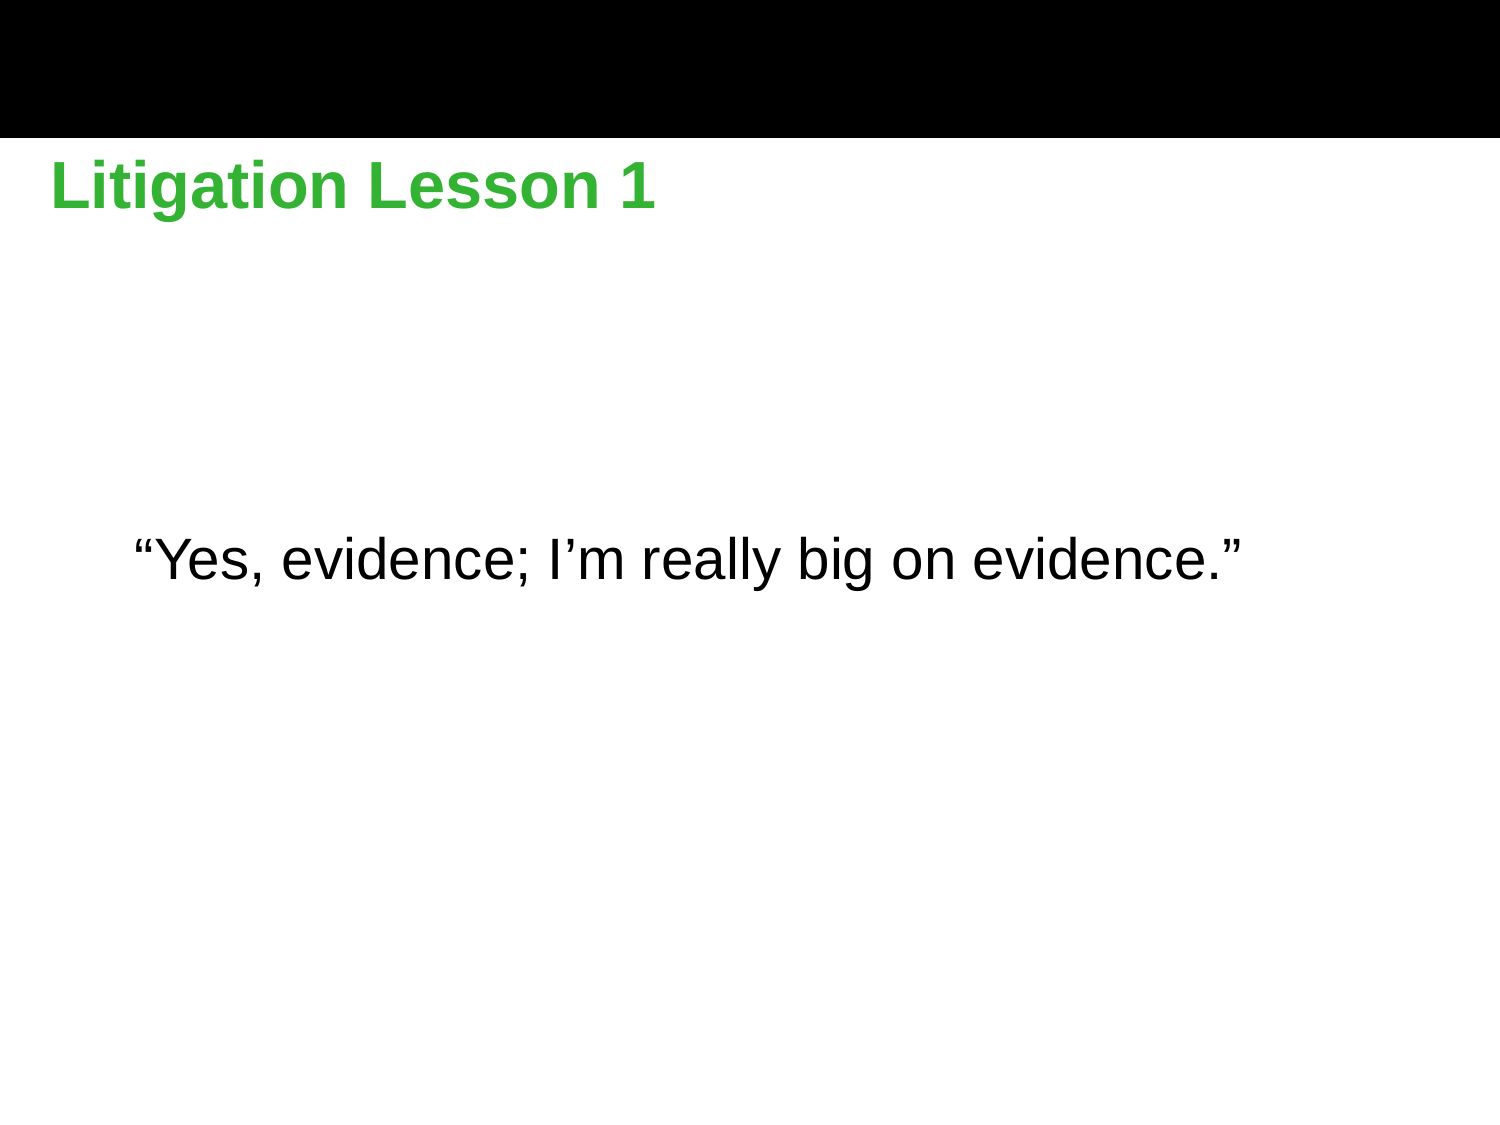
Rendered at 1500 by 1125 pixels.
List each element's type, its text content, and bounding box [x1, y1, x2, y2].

title Litigation Lesson 1 [50, 134, 1447, 285]
list “Yes, evidence; I’m really big on evidence.” [134, 522, 1500, 1125]
